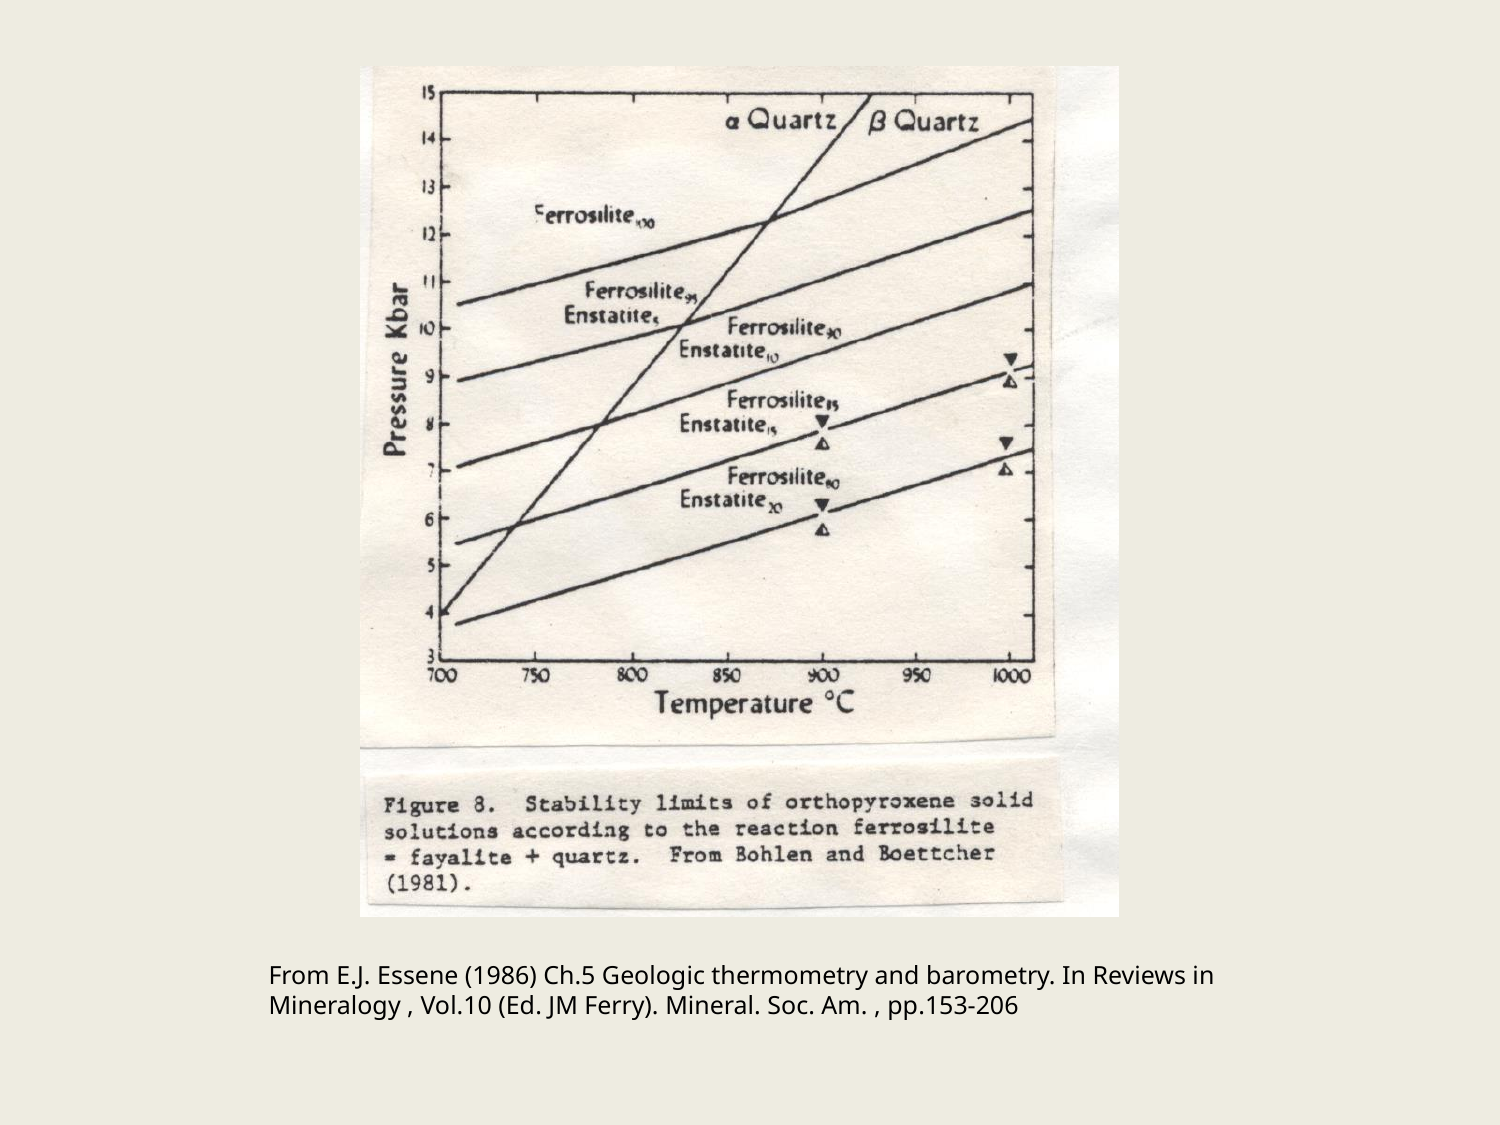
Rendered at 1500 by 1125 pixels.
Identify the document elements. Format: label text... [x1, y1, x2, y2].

picture [359, 66, 1119, 918]
text_box From E.J. Essene (1986) Ch.5 Geologic thermometry and barometry. In Reviews in Mineralogy , Vol.10 (Ed. JM Ferry). Mineral. Soc. Am. , pp.153-206 [253, 952, 1341, 1027]
